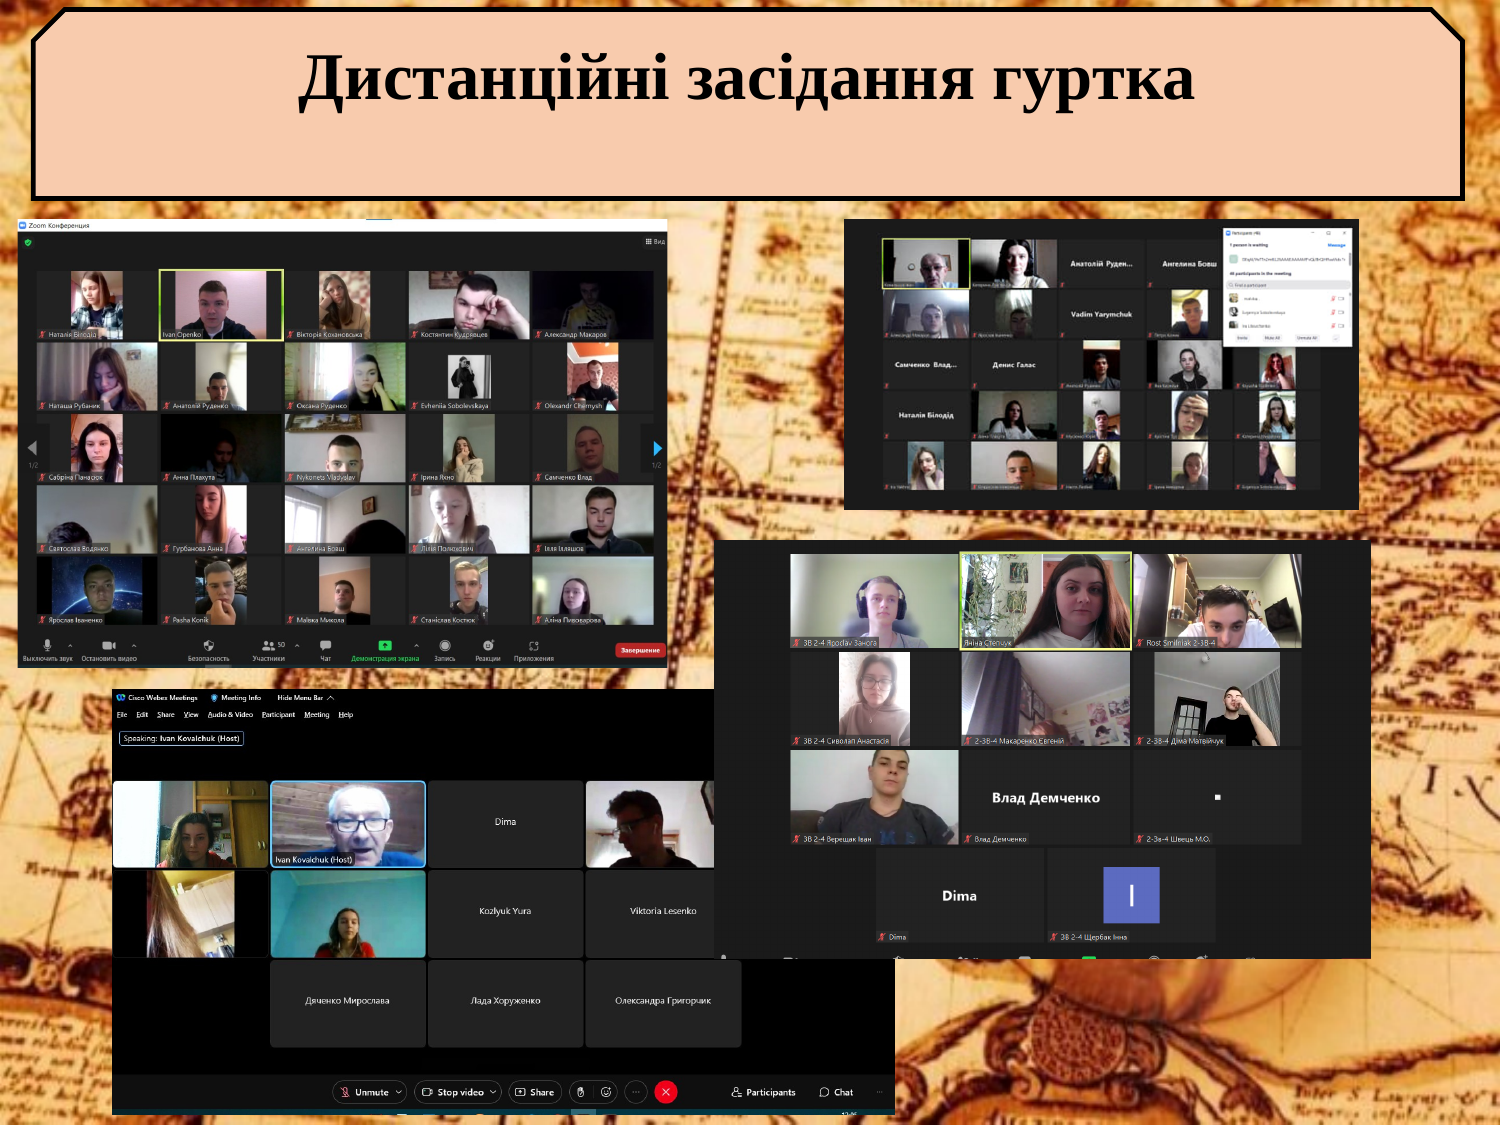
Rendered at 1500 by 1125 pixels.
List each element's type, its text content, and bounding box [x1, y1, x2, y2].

text_box Дистанційні засідання гуртка [32, 8, 1464, 200]
picture [0, 0, 1500, 1125]
